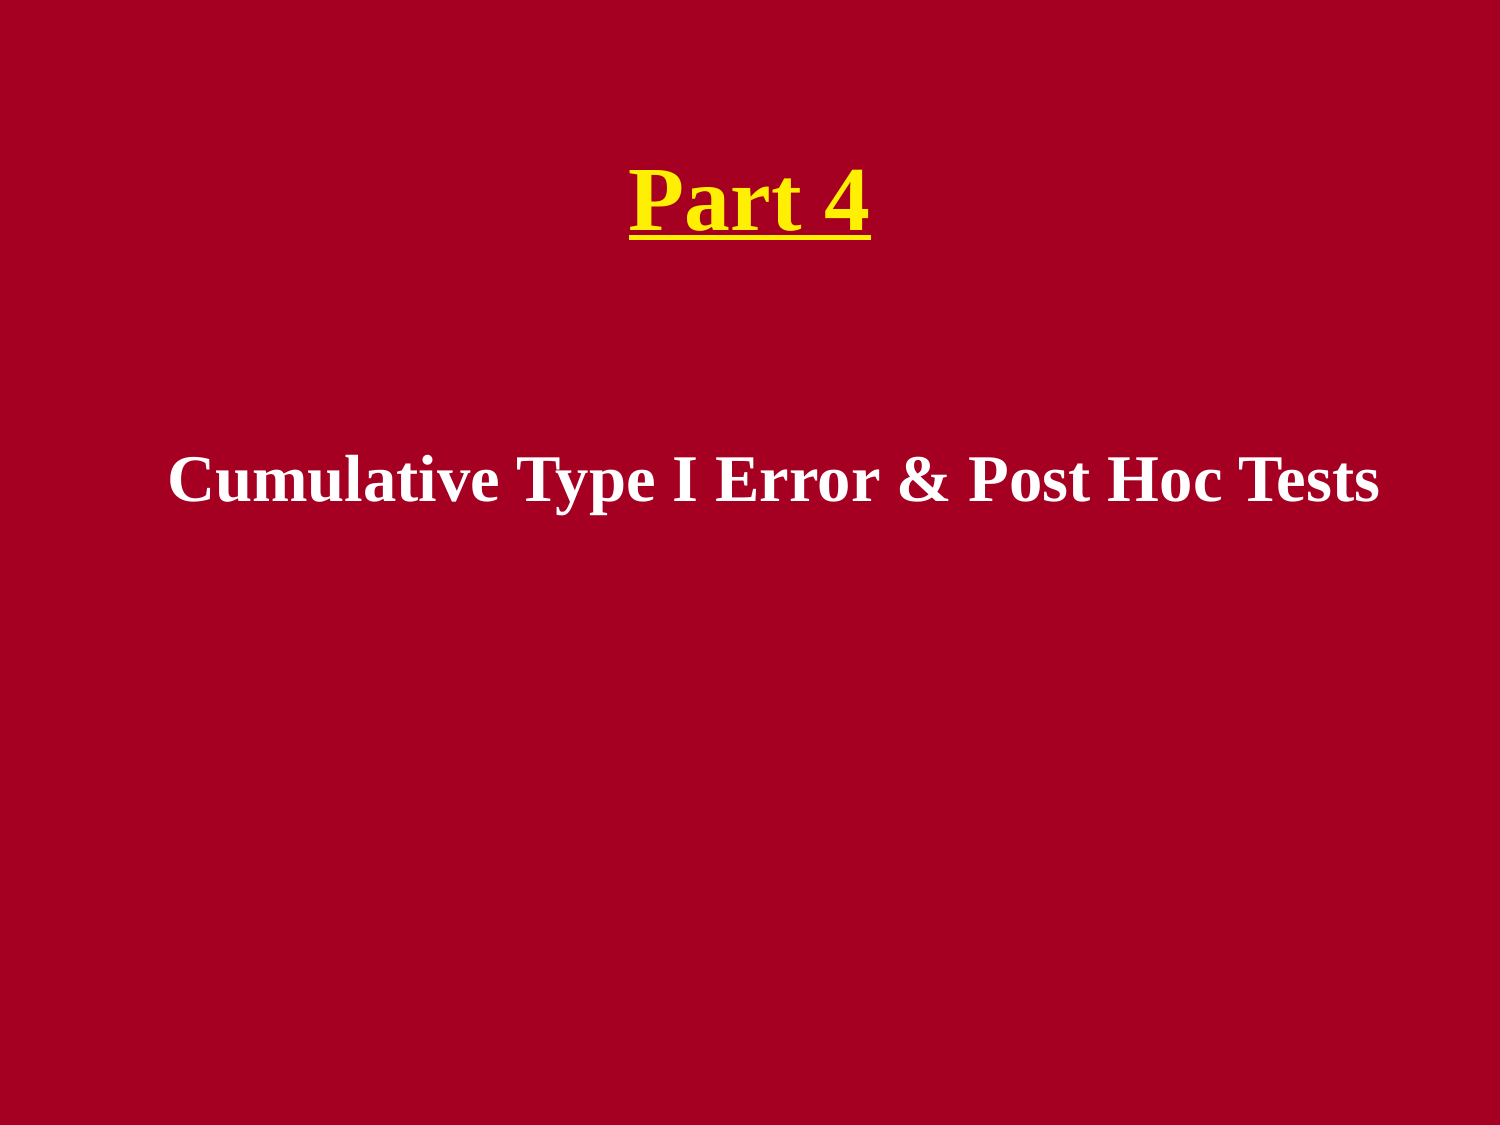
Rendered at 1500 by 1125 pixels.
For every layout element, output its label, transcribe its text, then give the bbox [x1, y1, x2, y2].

text_box Cumulative Type I Error & Post Hoc Tests [152, 427, 1397, 523]
title Part 4 [112, 99, 1388, 288]
